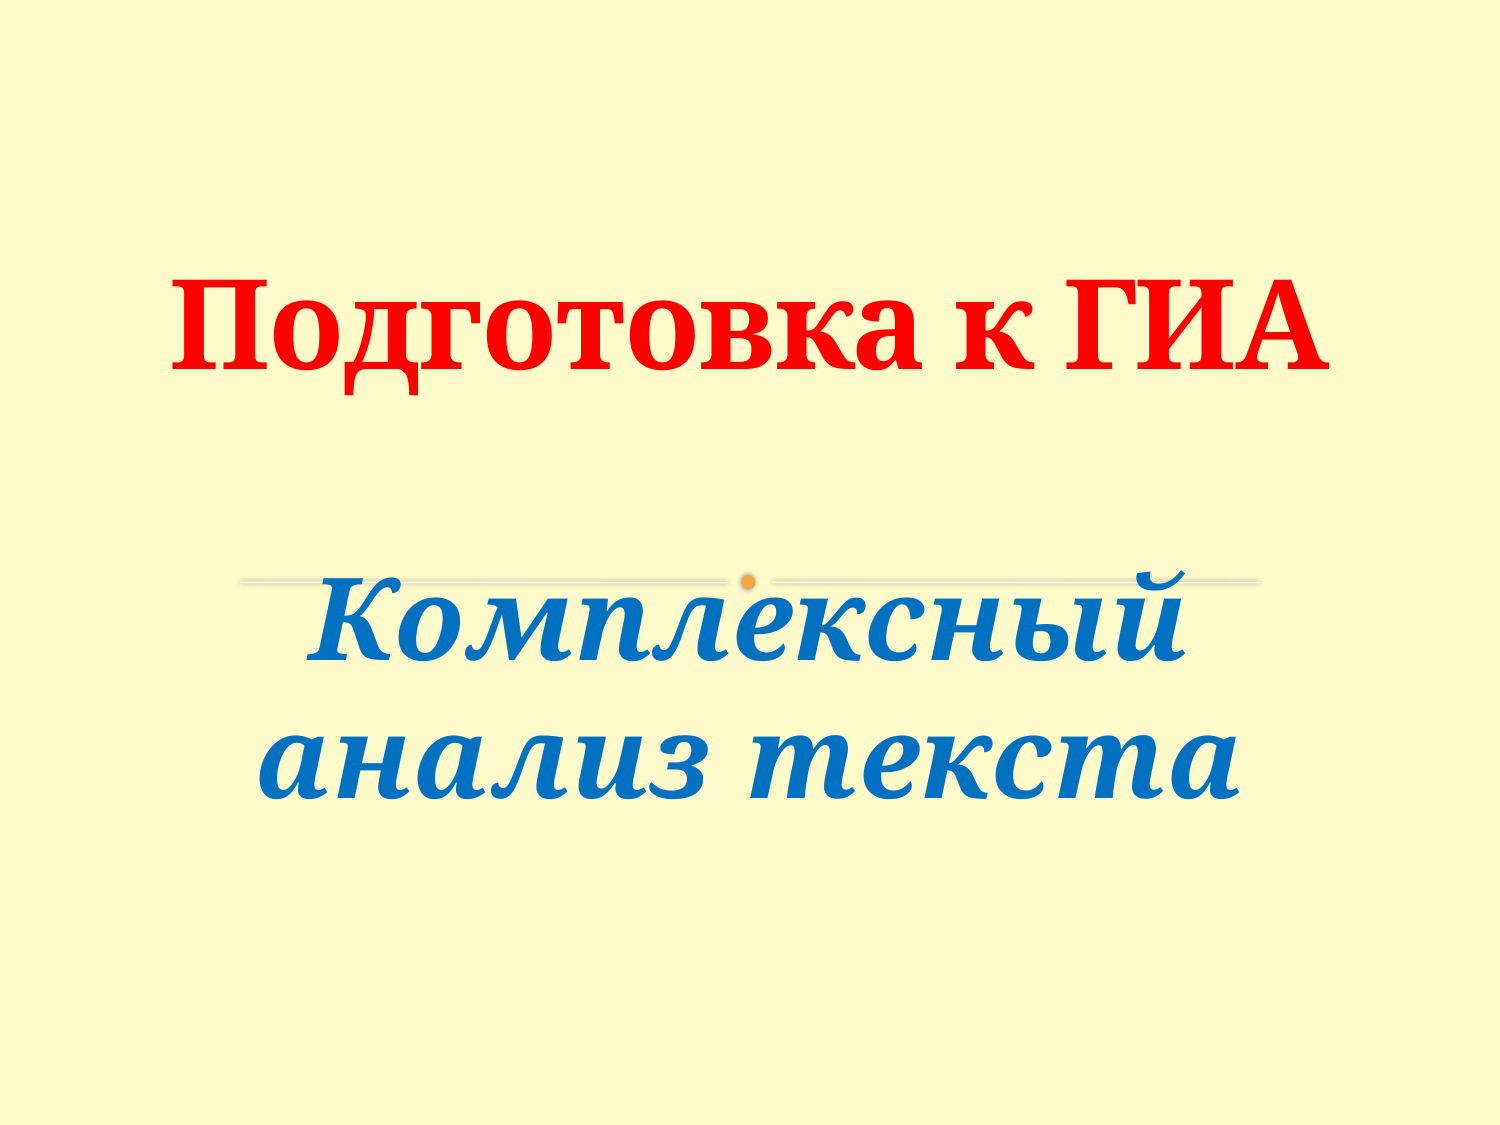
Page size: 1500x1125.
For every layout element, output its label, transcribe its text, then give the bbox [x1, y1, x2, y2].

title Подготовка к ГИА [112, 160, 1388, 402]
subtitle Комплексный анализ текста [194, 538, 1306, 827]
